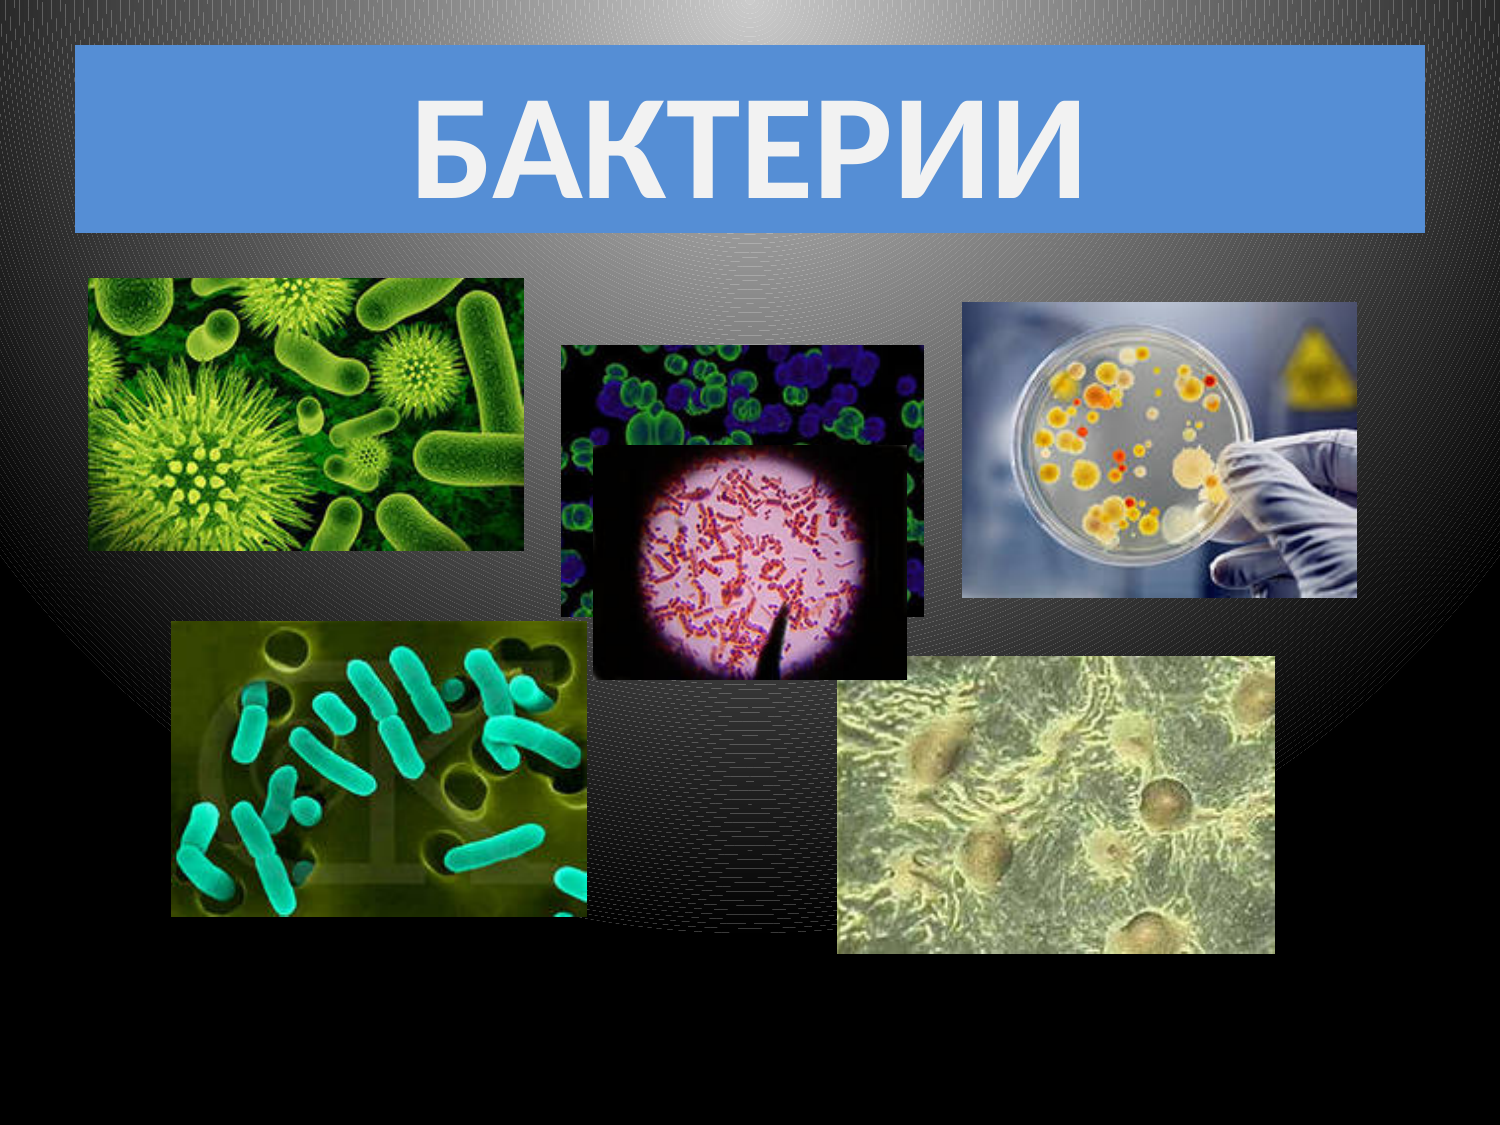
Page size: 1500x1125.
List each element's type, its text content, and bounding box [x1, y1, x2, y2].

picture [560, 344, 1275, 955]
picture [170, 621, 587, 918]
picture [88, 278, 524, 551]
title БАКТЕРИИ [75, 45, 1425, 233]
picture [962, 302, 1357, 599]
